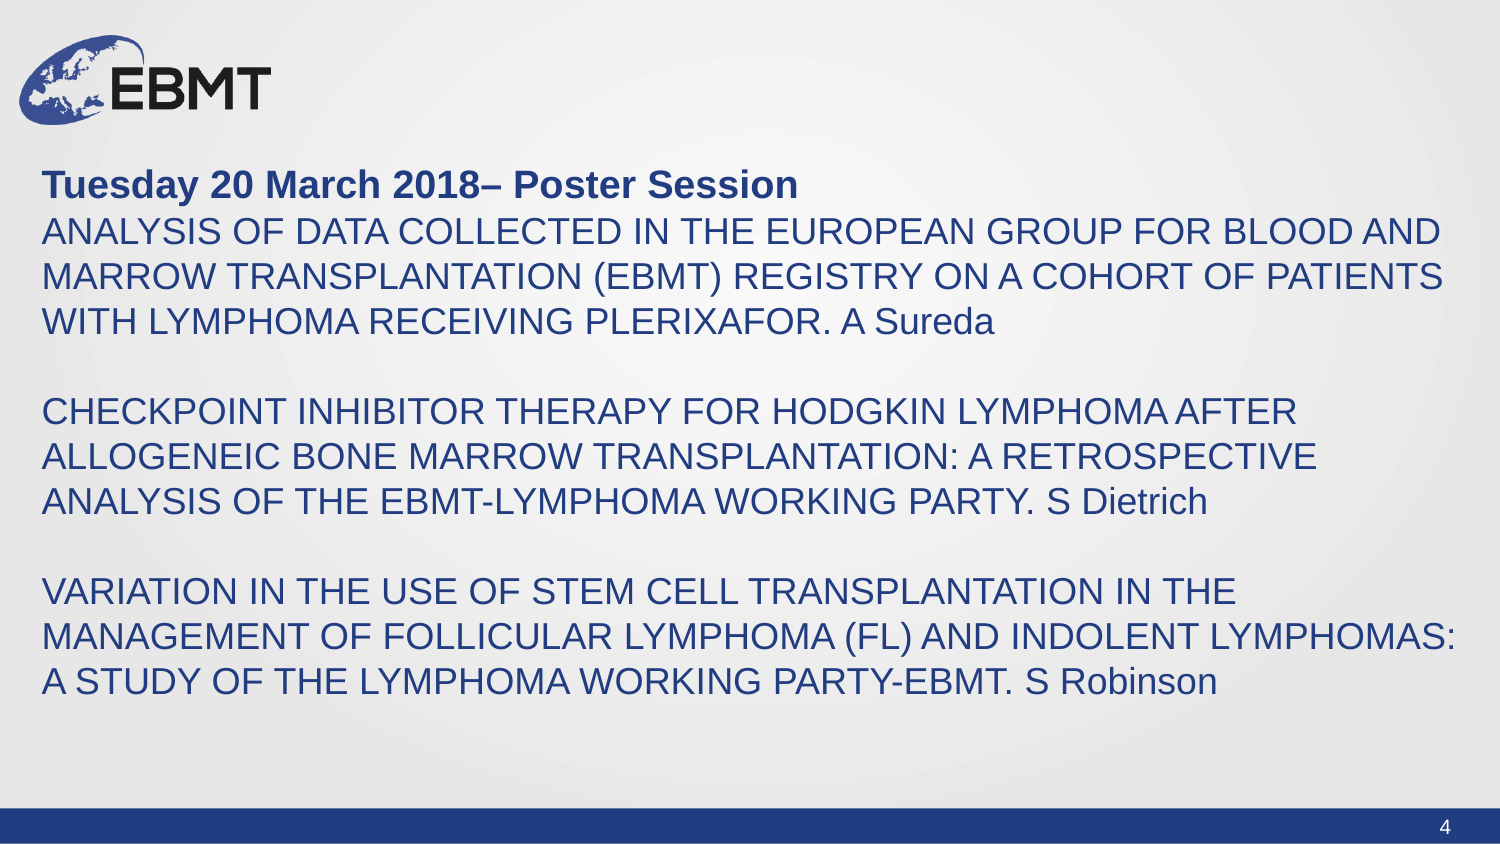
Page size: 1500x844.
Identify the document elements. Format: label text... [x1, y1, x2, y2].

text_box Tuesday 20 March 2018– Poster Session ANALYSIS OF DATA COLLECTED IN THE EUROPEAN GROUP FOR BLOOD AND MARROW TRANSPLANTATION (EBMT) REGISTRY ON A COHORT OF PATIENTS WITH LYMPHOMA RECEIVING PLERIXAFOR. A Sureda CHECKPOINT INHIBITOR THERAPY FOR HODGKIN LYMPHOMA AFTER ALLOGENEIC BONE MARROW TRANSPLANTATION: A RETROSPECTIVE ANALYSIS OF THE EBMT-LYMPHOMA WORKING PARTY. S Dietrich VARIATION IN THE USE OF STEM CELL TRANSPLANTATION IN THE MANAGEMENT OF FOLLICULAR LYMPHOMA (FL) AND INDOLENT LYMPHOMAS: A STUDY OF THE LYMPHOMA WORKING PARTY-EBMT. S Robinson [26, 151, 1489, 709]
picture [0, 0, 1500, 808]
